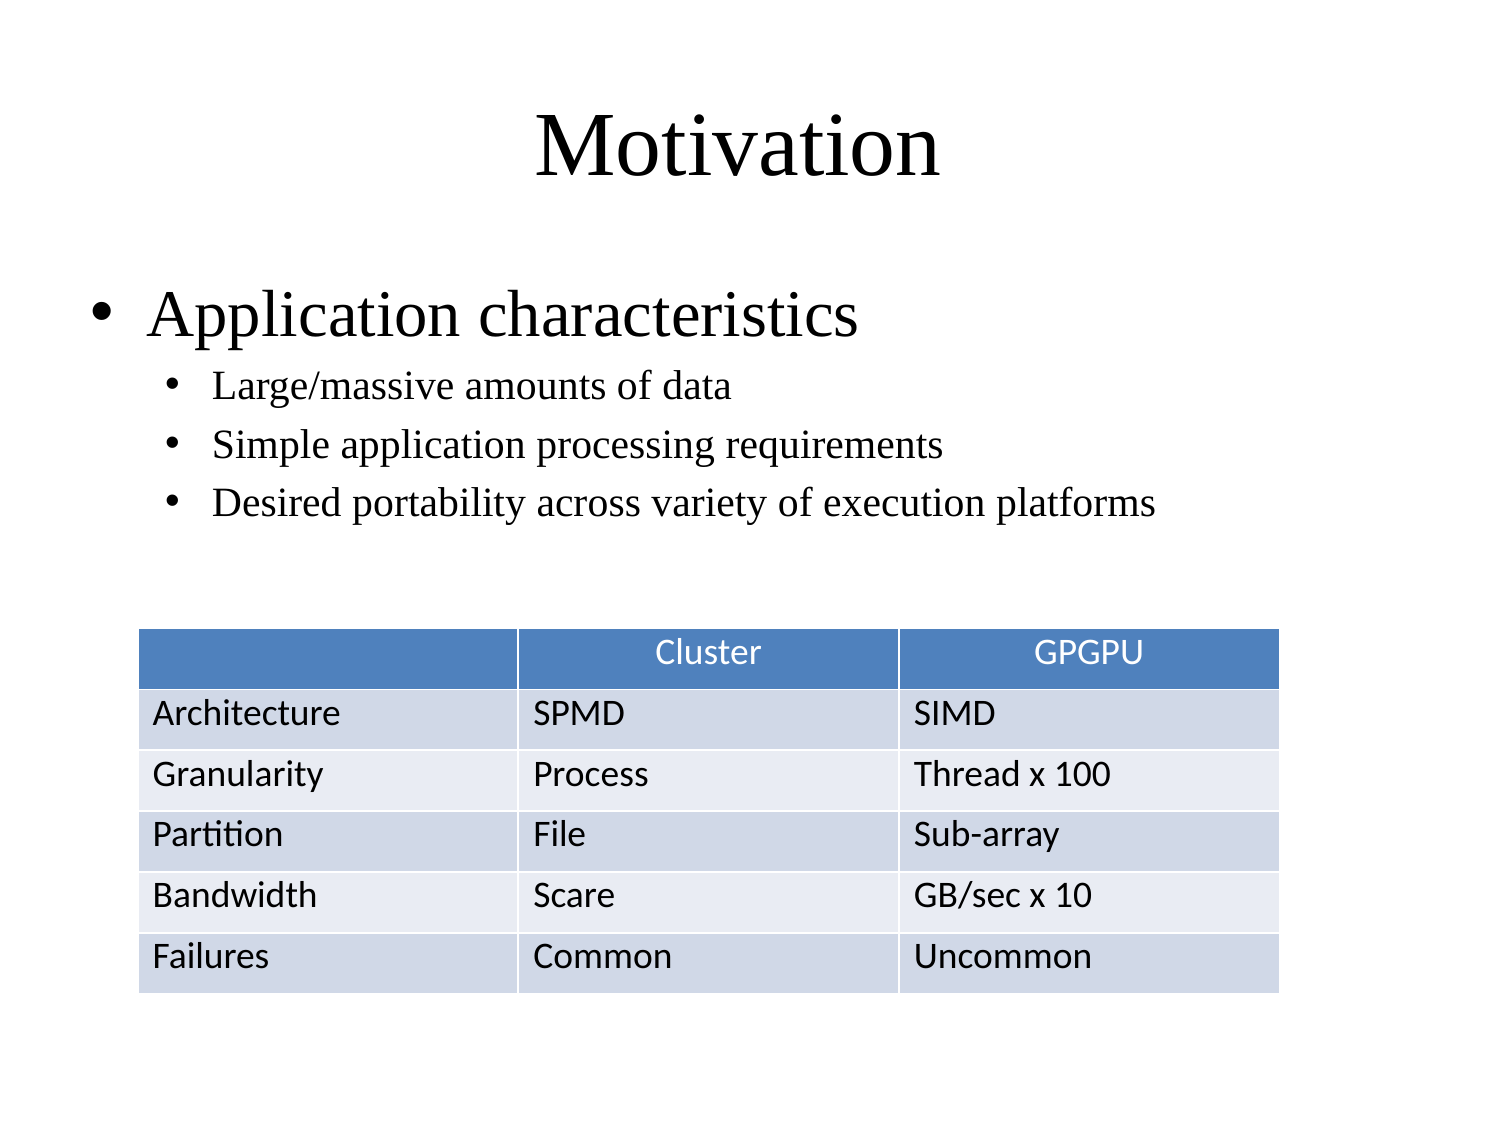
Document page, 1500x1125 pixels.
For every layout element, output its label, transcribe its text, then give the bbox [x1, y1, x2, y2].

table_cell Scare [519, 873, 898, 932]
list Application characteristics Large/massive amounts of data Simple application processing requirements Desired portability across variety of execution platforms [75, 262, 1425, 559]
table_cell Thread x 100 [900, 751, 1279, 810]
table_cell Architecture [139, 690, 517, 749]
table_cell SIMD [900, 690, 1279, 749]
table_cell Granularity [139, 751, 517, 810]
table_cell GB/sec x 10 [900, 873, 1279, 932]
table_cell Process [519, 751, 898, 810]
table_cell SPMD [519, 690, 898, 749]
table_header GPGPU [900, 629, 1279, 689]
table_cell File [519, 812, 898, 871]
table_cell Sub-array [900, 812, 1279, 871]
table_cell Failures [139, 934, 517, 993]
table_cell Partition [139, 812, 517, 871]
table_cell Common [519, 934, 898, 993]
table_header [139, 629, 517, 689]
table_cell Bandwidth [139, 873, 517, 932]
title Motivation [75, 45, 1425, 233]
table_cell Uncommon [900, 934, 1279, 993]
table_header Cluster [519, 629, 898, 689]
